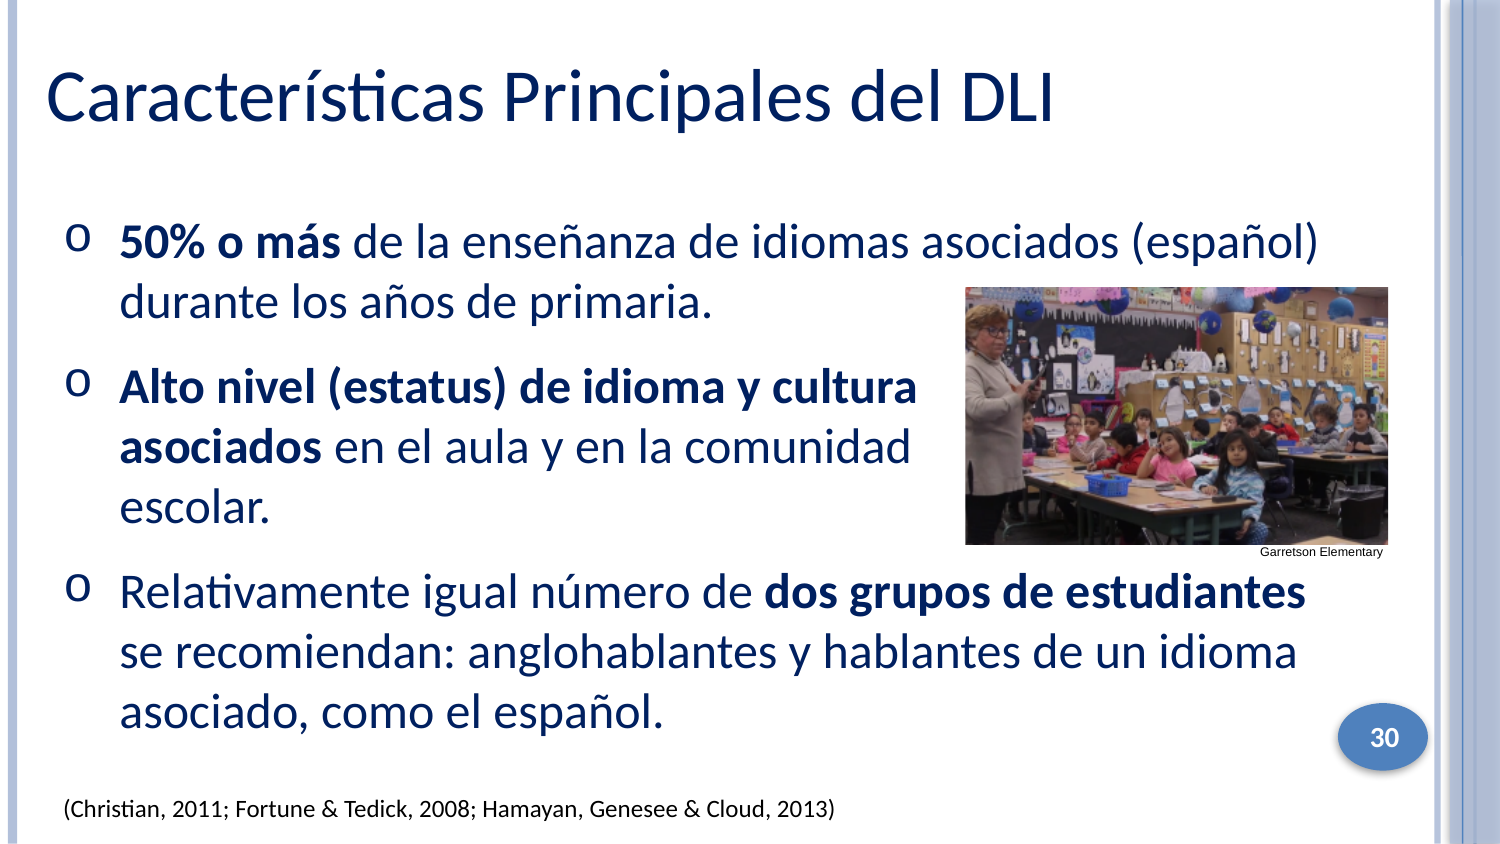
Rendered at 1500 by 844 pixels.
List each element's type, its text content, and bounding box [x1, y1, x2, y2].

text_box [964, 287, 1400, 567]
slide_number 30 [1339, 703, 1430, 768]
text_box 50% o más de la enseñanza de idiomas asociados (español) durante los años de primaria. Alto nivel (estatus) de idioma y cultura asociados en el aula y en la comunidad escolar. Relativamente igual número de dos grupos de estudiantes se recomiendan: anglohablantes y hablantes de un idioma asociado, como el español. [48, 200, 1369, 844]
text_box Características Principales del DLI [31, 39, 1073, 144]
